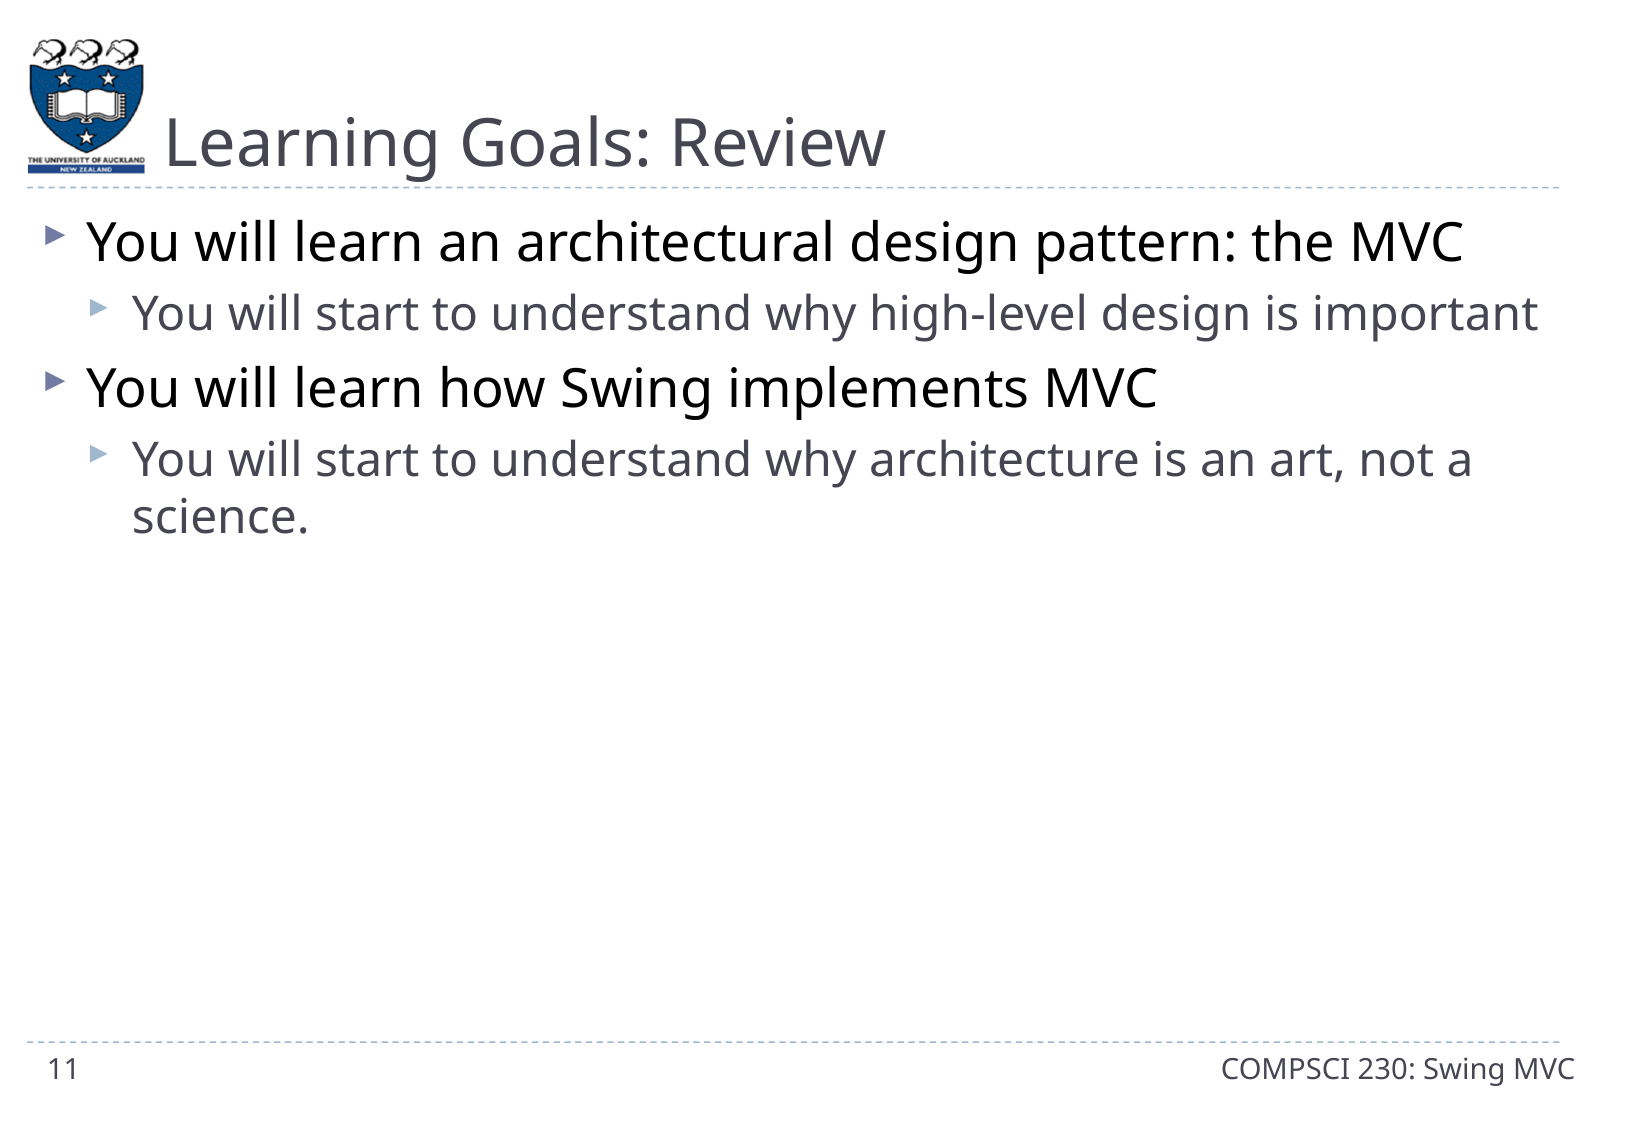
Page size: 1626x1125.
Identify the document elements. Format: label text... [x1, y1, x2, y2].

title Learning Goals: Review [148, 24, 1582, 188]
picture [27, 37, 146, 175]
slide_number 11 [32, 1042, 385, 1103]
slide_number COMPSCI 230: Swing MVC [1183, 1042, 1591, 1103]
list You will learn an architectural design pattern: the MVC You will start to understand why high-level design is important You will learn how Swing implements MVC You will start to understand why architecture is an art, not a science. [27, 200, 1585, 1038]
